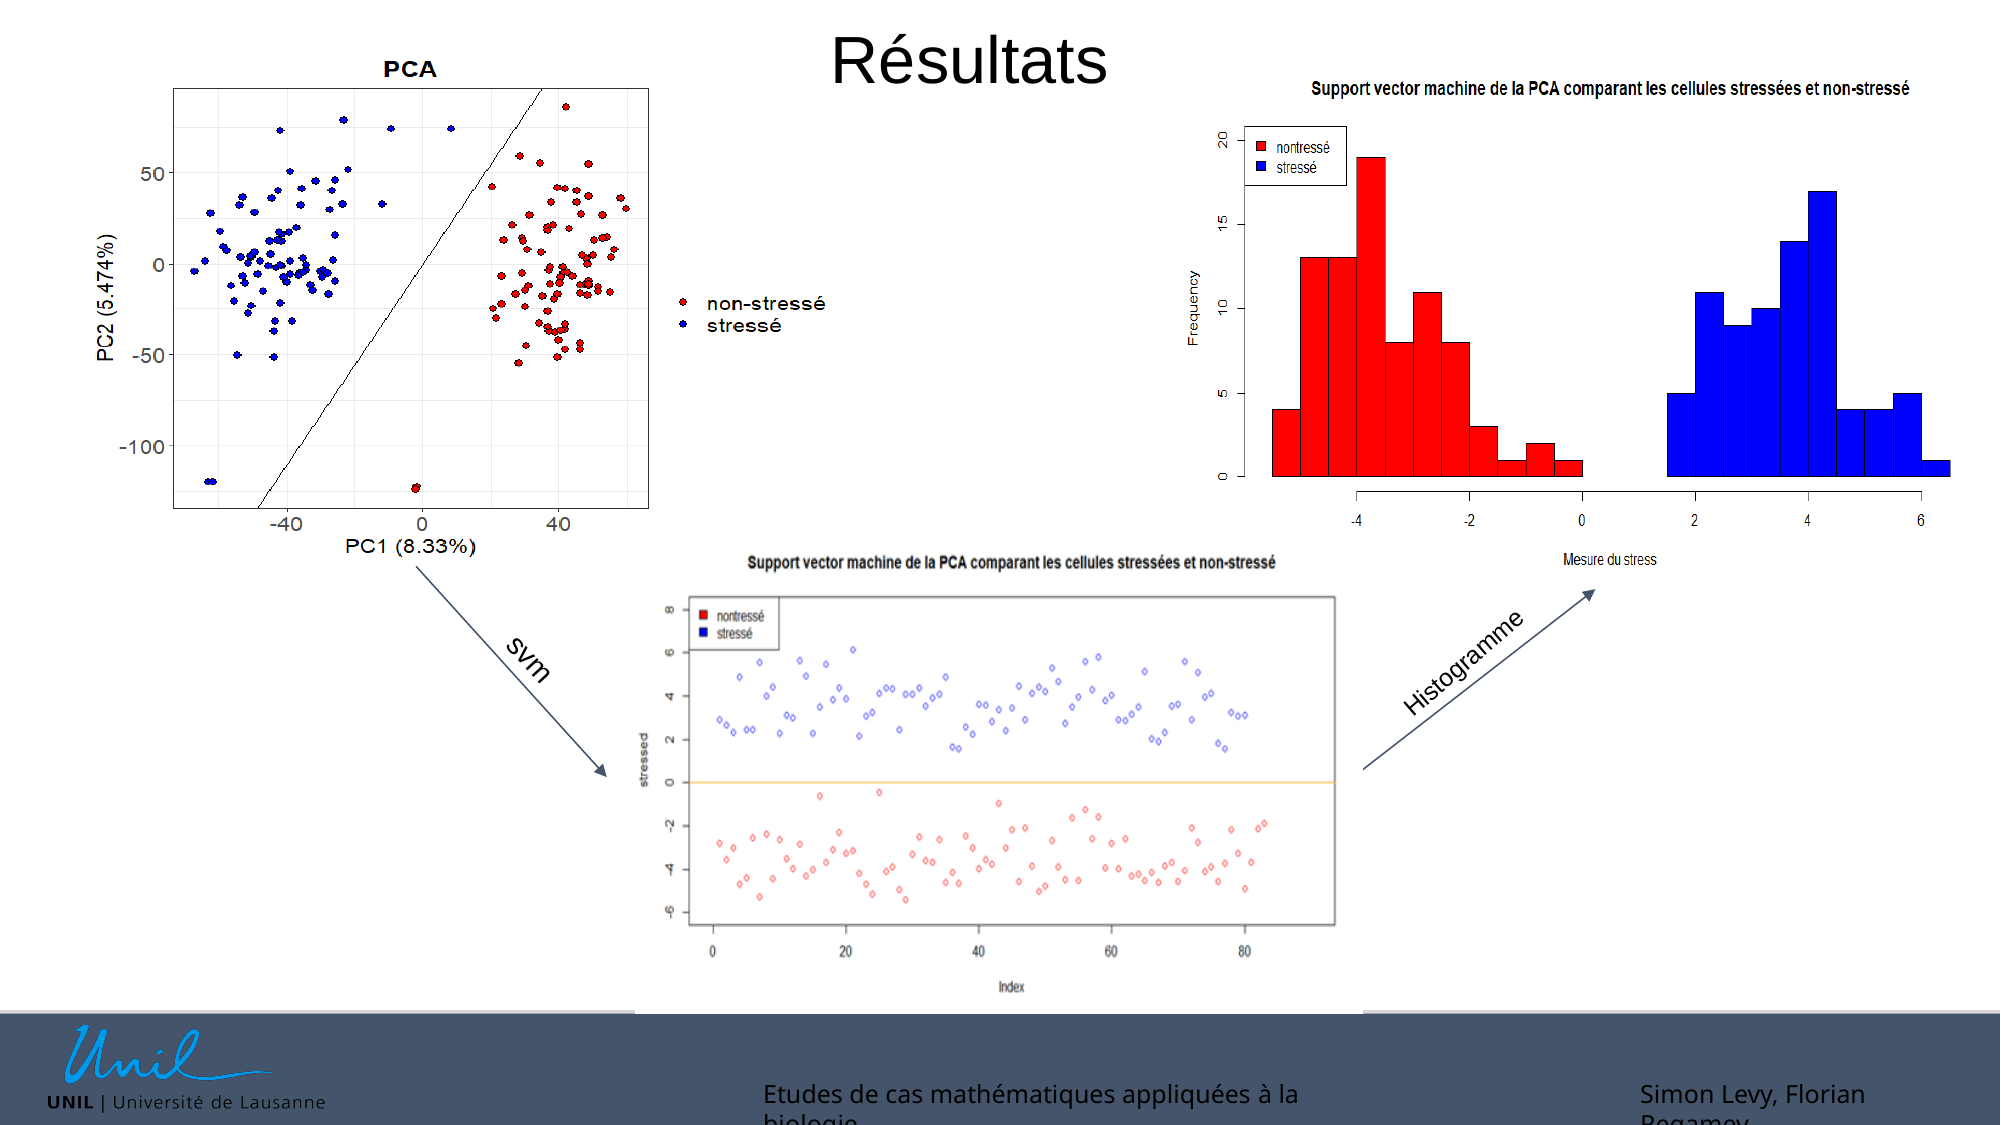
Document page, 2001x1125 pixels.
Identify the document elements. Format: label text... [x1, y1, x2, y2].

picture [79, 48, 2000, 1014]
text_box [1367, 588, 1596, 771]
text_box Résultats [816, 9, 1128, 105]
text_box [415, 566, 607, 778]
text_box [0, 1013, 2000, 1125]
